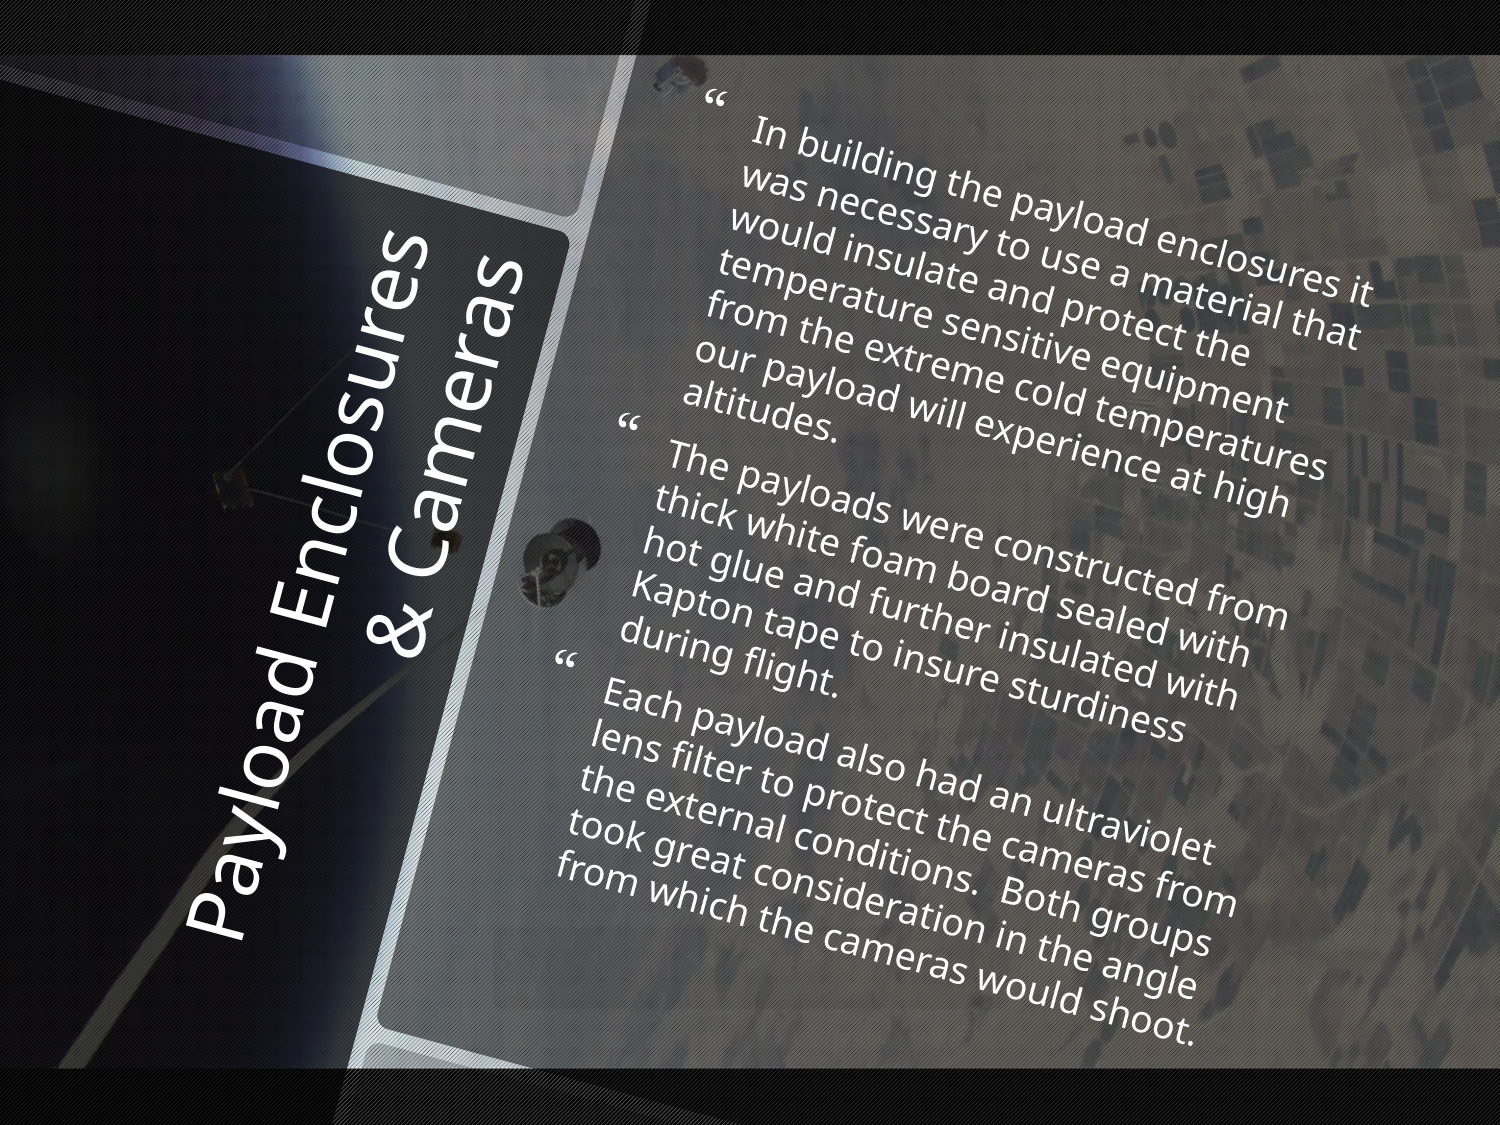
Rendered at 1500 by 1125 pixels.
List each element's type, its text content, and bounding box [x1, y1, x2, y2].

title Payload Enclosures & Cameras [69, 181, 554, 1056]
list In building the payload enclosures it was necessary to use a material that would insulate and protect the temperature sensitive equipment from the extreme cold temperatures our payload will experience at high altitudes. The payloads were constructed from thick white foam board sealed with hot glue and further insulated with Kapton tape to insure sturdiness during flight. Each payload also had an ultraviolet lens filter to protect the cameras from the external conditions. Both groups took great consideration in the angle from which the cameras would shoot. [475, 72, 1430, 1076]
